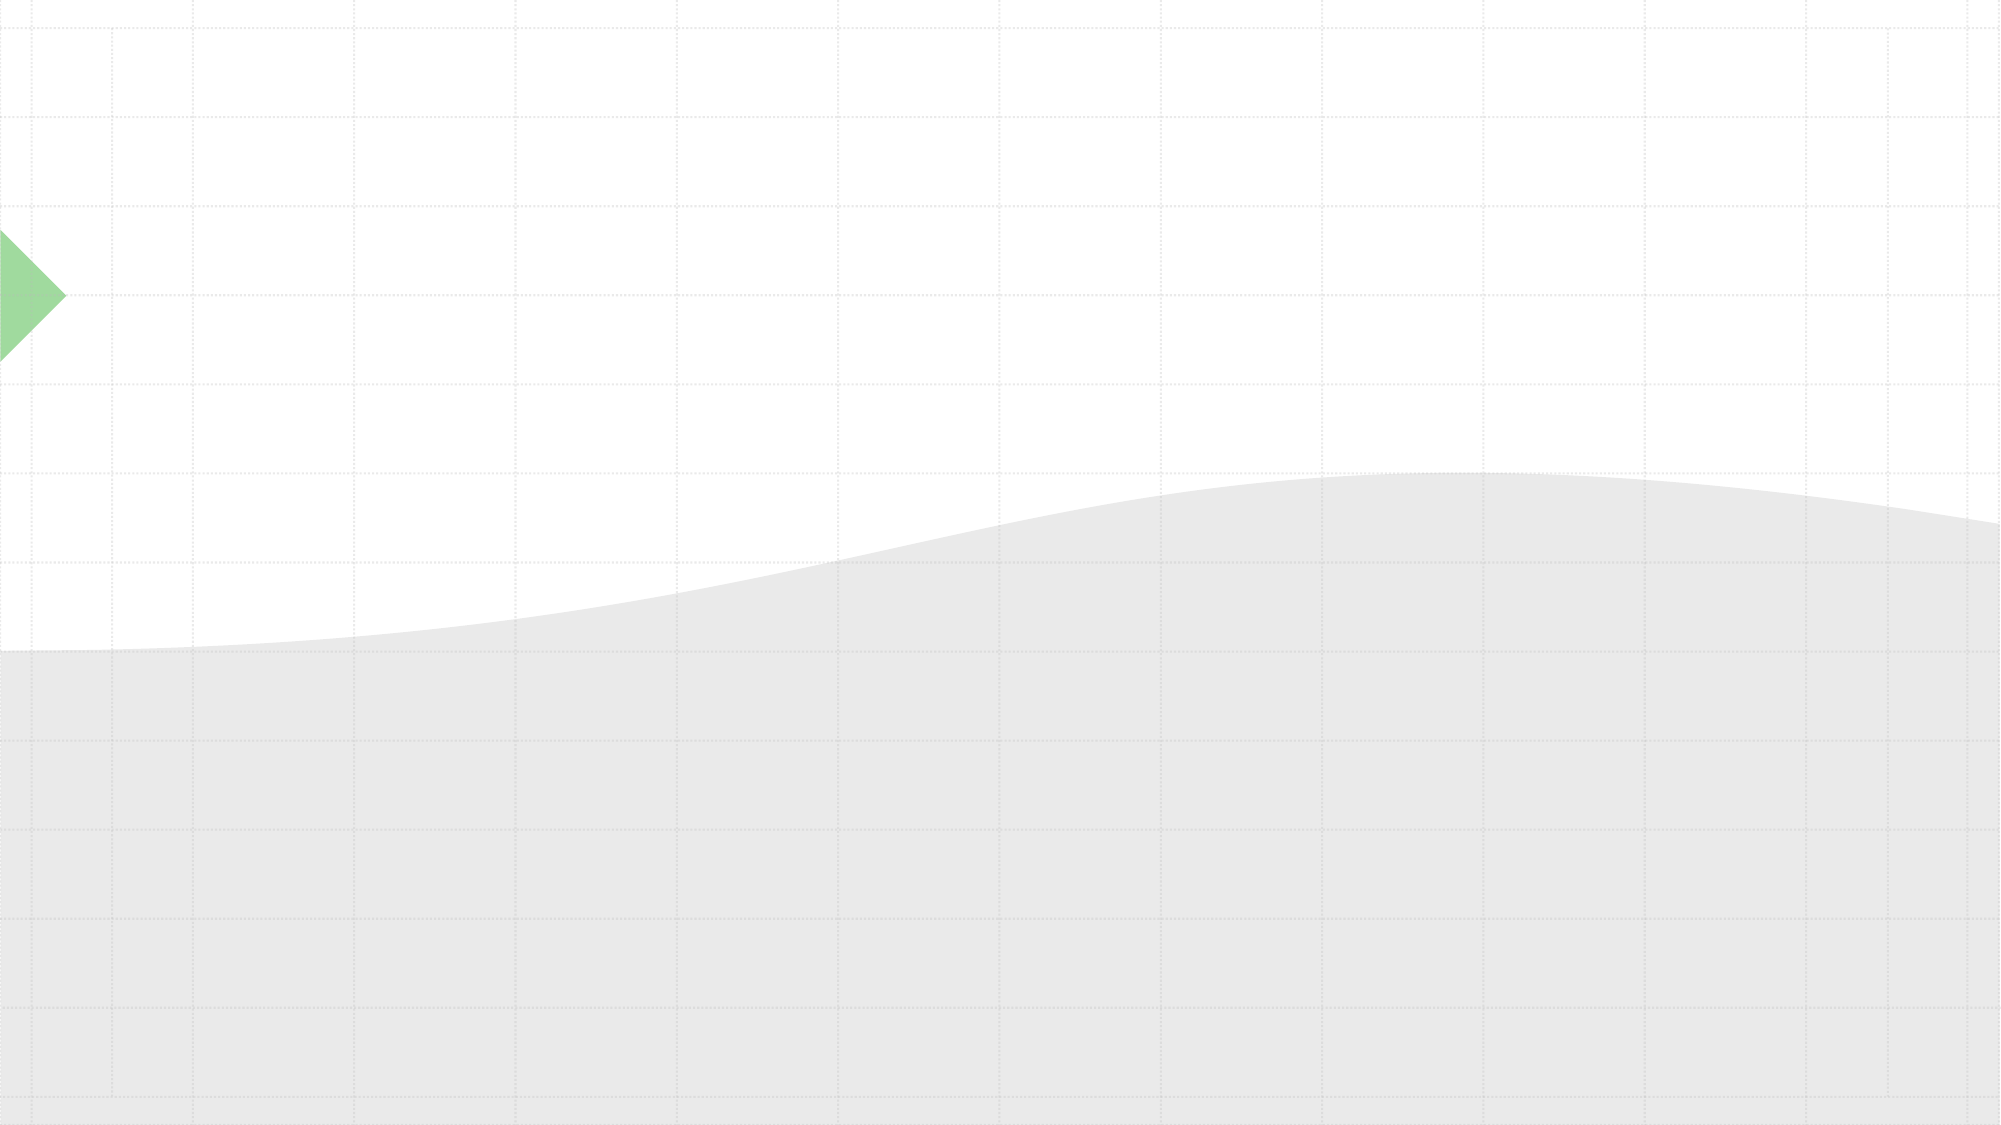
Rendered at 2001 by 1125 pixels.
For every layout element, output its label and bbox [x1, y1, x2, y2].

text_box [0, 0, 2000, 1125]
